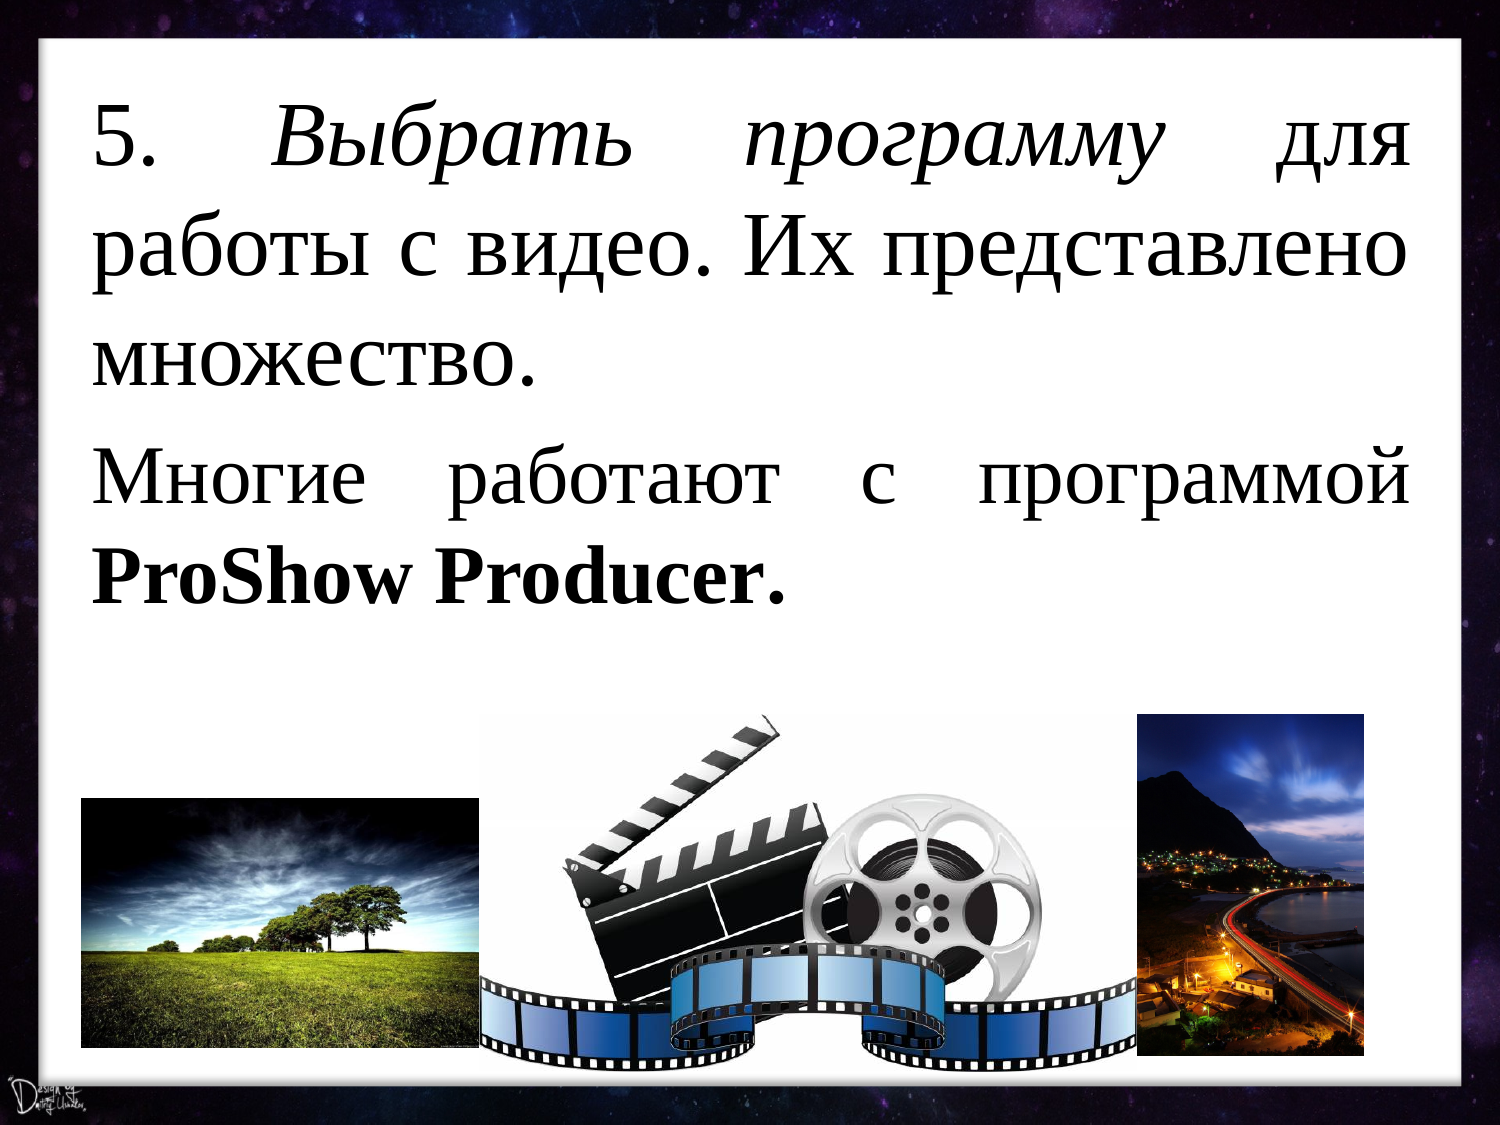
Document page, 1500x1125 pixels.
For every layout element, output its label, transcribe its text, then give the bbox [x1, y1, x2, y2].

picture [0, 0, 1500, 1125]
list 5. Выбрать программу для работы с видео. Их представлено множество. Многие работают с программой ProShow Producer. [76, 66, 1427, 809]
